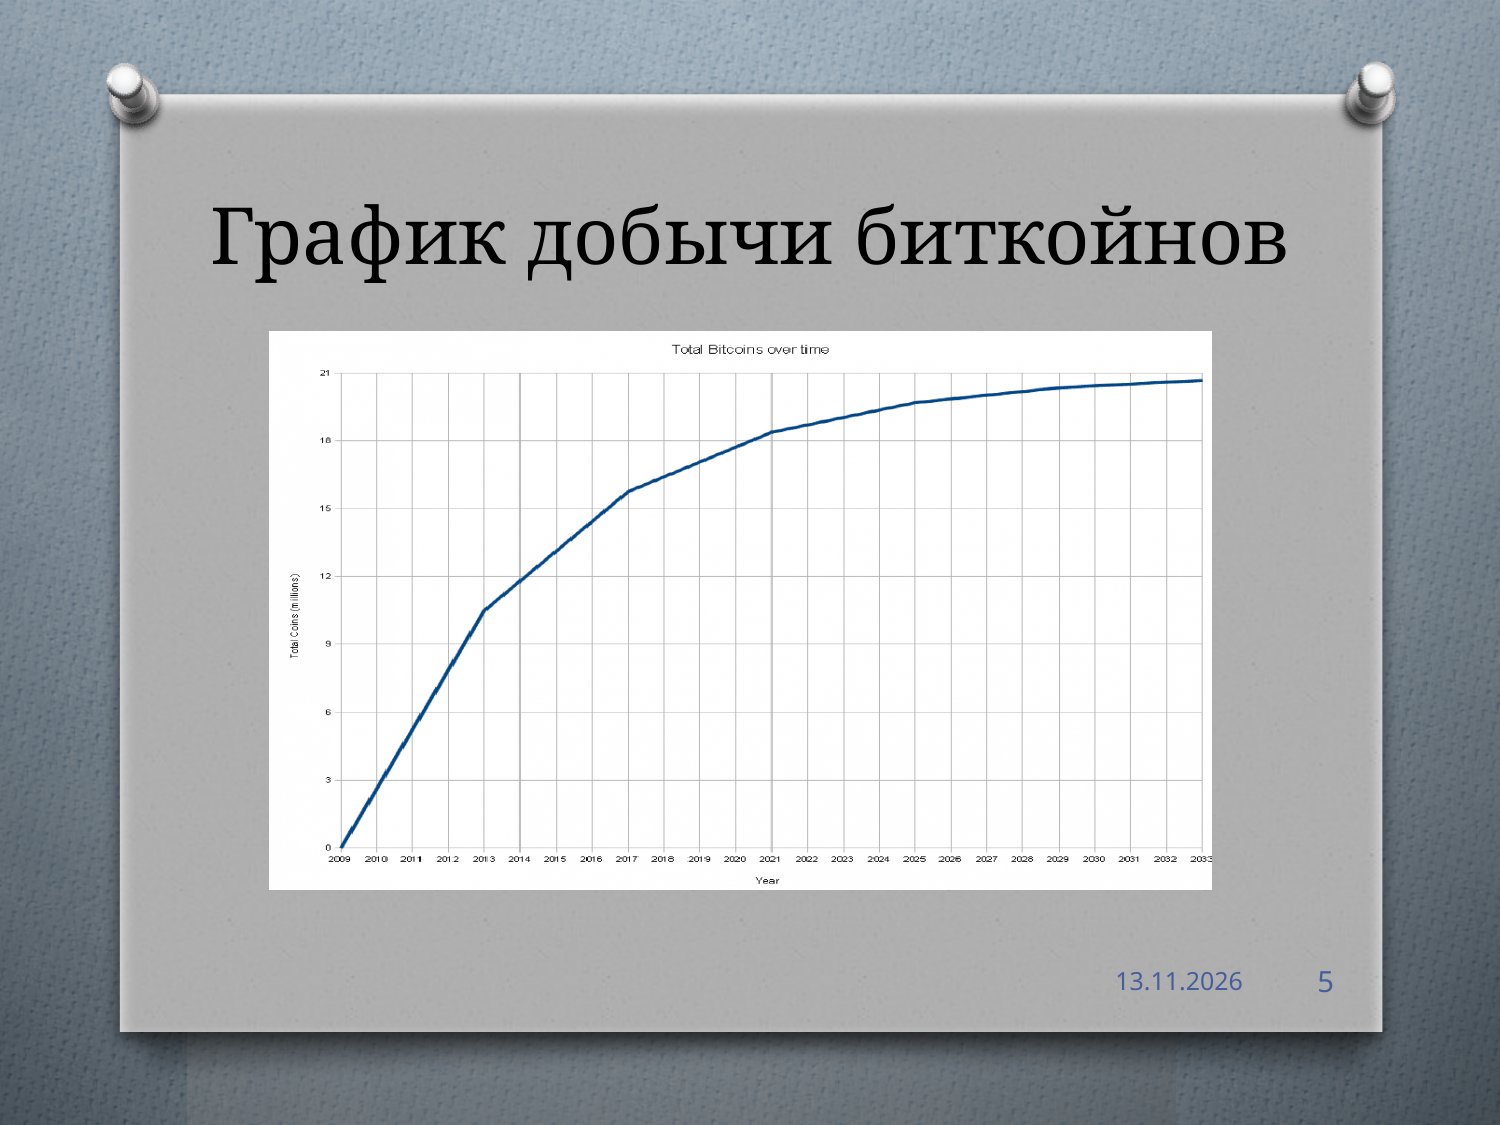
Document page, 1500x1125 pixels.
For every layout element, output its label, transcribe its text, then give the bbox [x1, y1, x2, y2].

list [268, 331, 1213, 899]
slide_number 5 [1258, 952, 1350, 1013]
picture [1317, 35, 1439, 156]
title График добычи биткойнов [179, 134, 1323, 332]
picture [75, 29, 198, 153]
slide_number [1058, 952, 1258, 1013]
